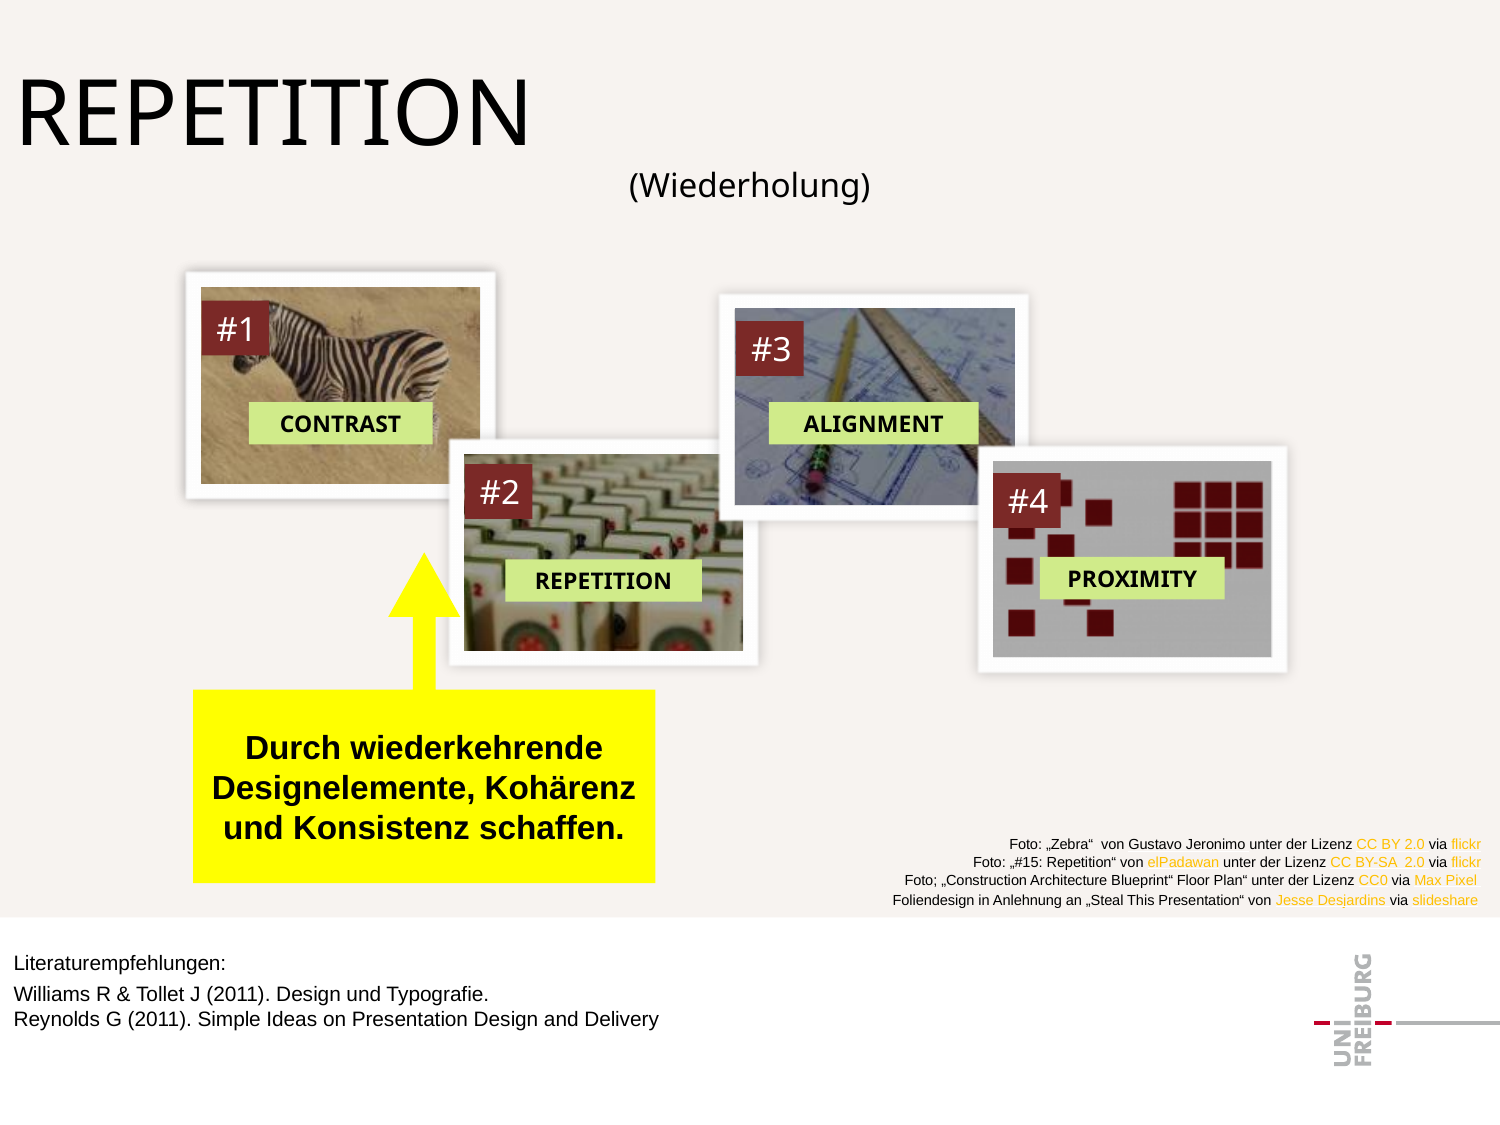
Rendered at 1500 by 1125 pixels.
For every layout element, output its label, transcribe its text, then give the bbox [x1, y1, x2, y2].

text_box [0, 0, 1500, 918]
text_box Literaturempfehlungen: Williams R & Tollet J (2011). Design und Typografie. Reynolds G (2011). Simple Ideas on Presentation Design and Delivery [0, 942, 1247, 1038]
